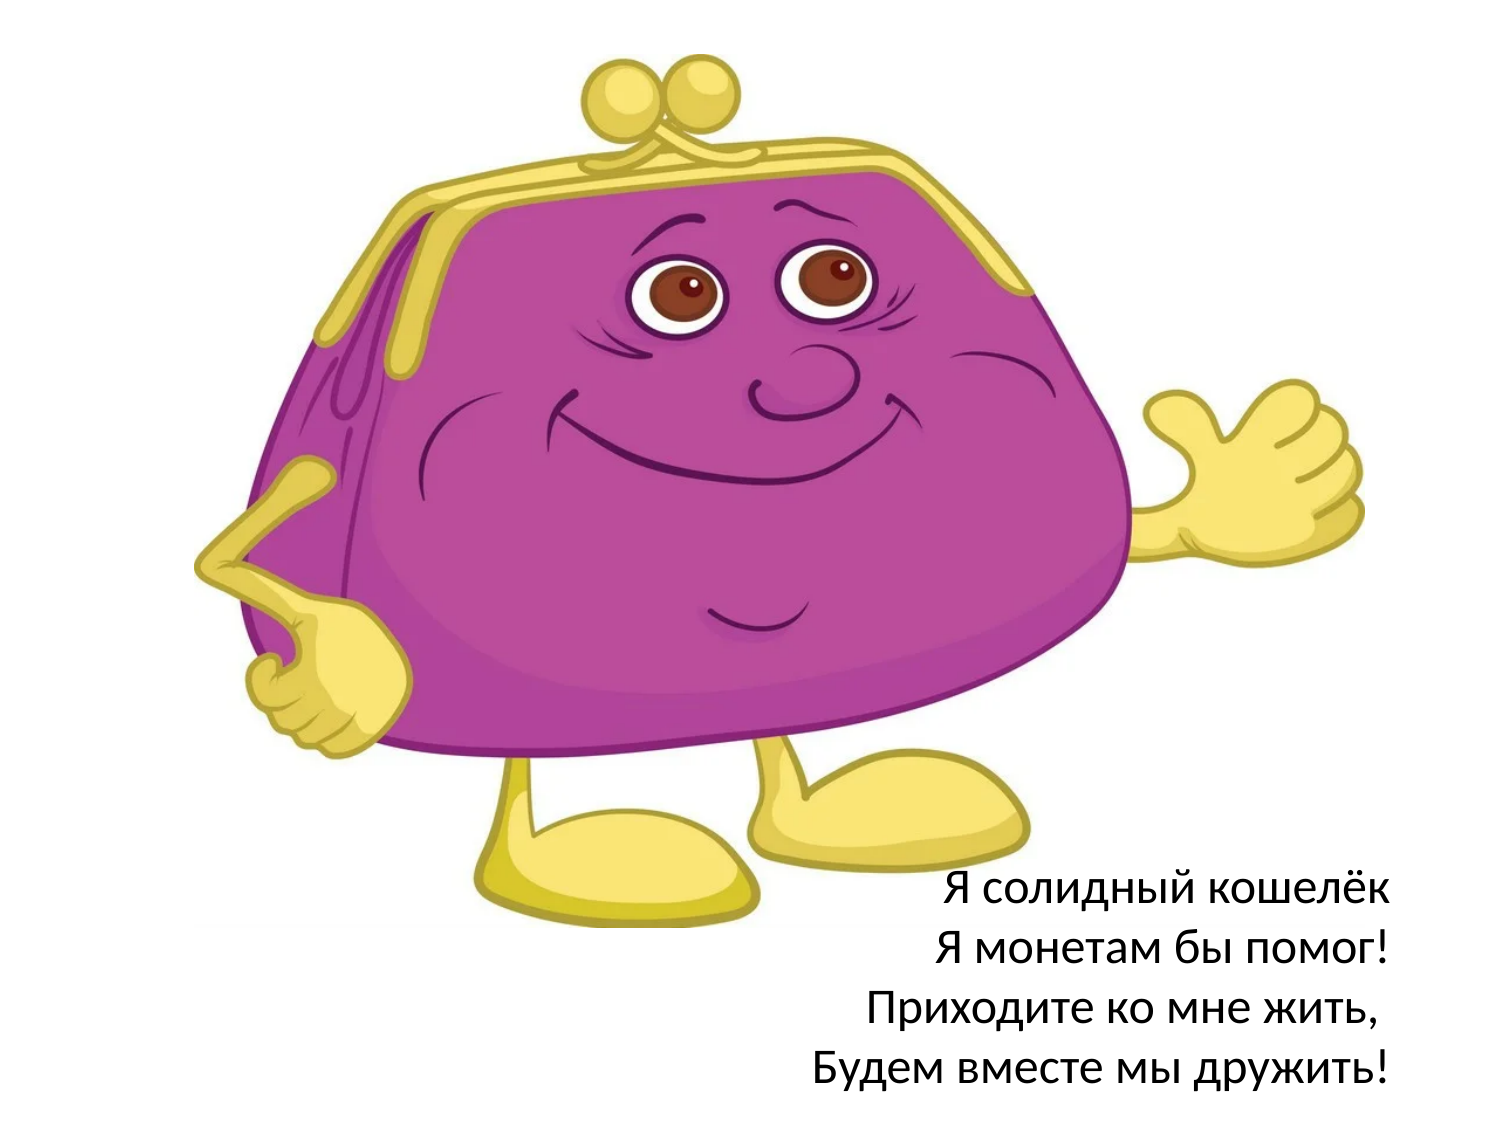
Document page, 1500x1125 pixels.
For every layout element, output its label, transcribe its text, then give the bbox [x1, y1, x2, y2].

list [194, 54, 1365, 929]
text_box Я солидный кошелёк Я монетам бы помог! Приходите ко мне жить, Будем вместе мы дружить! [655, 845, 1406, 1101]
